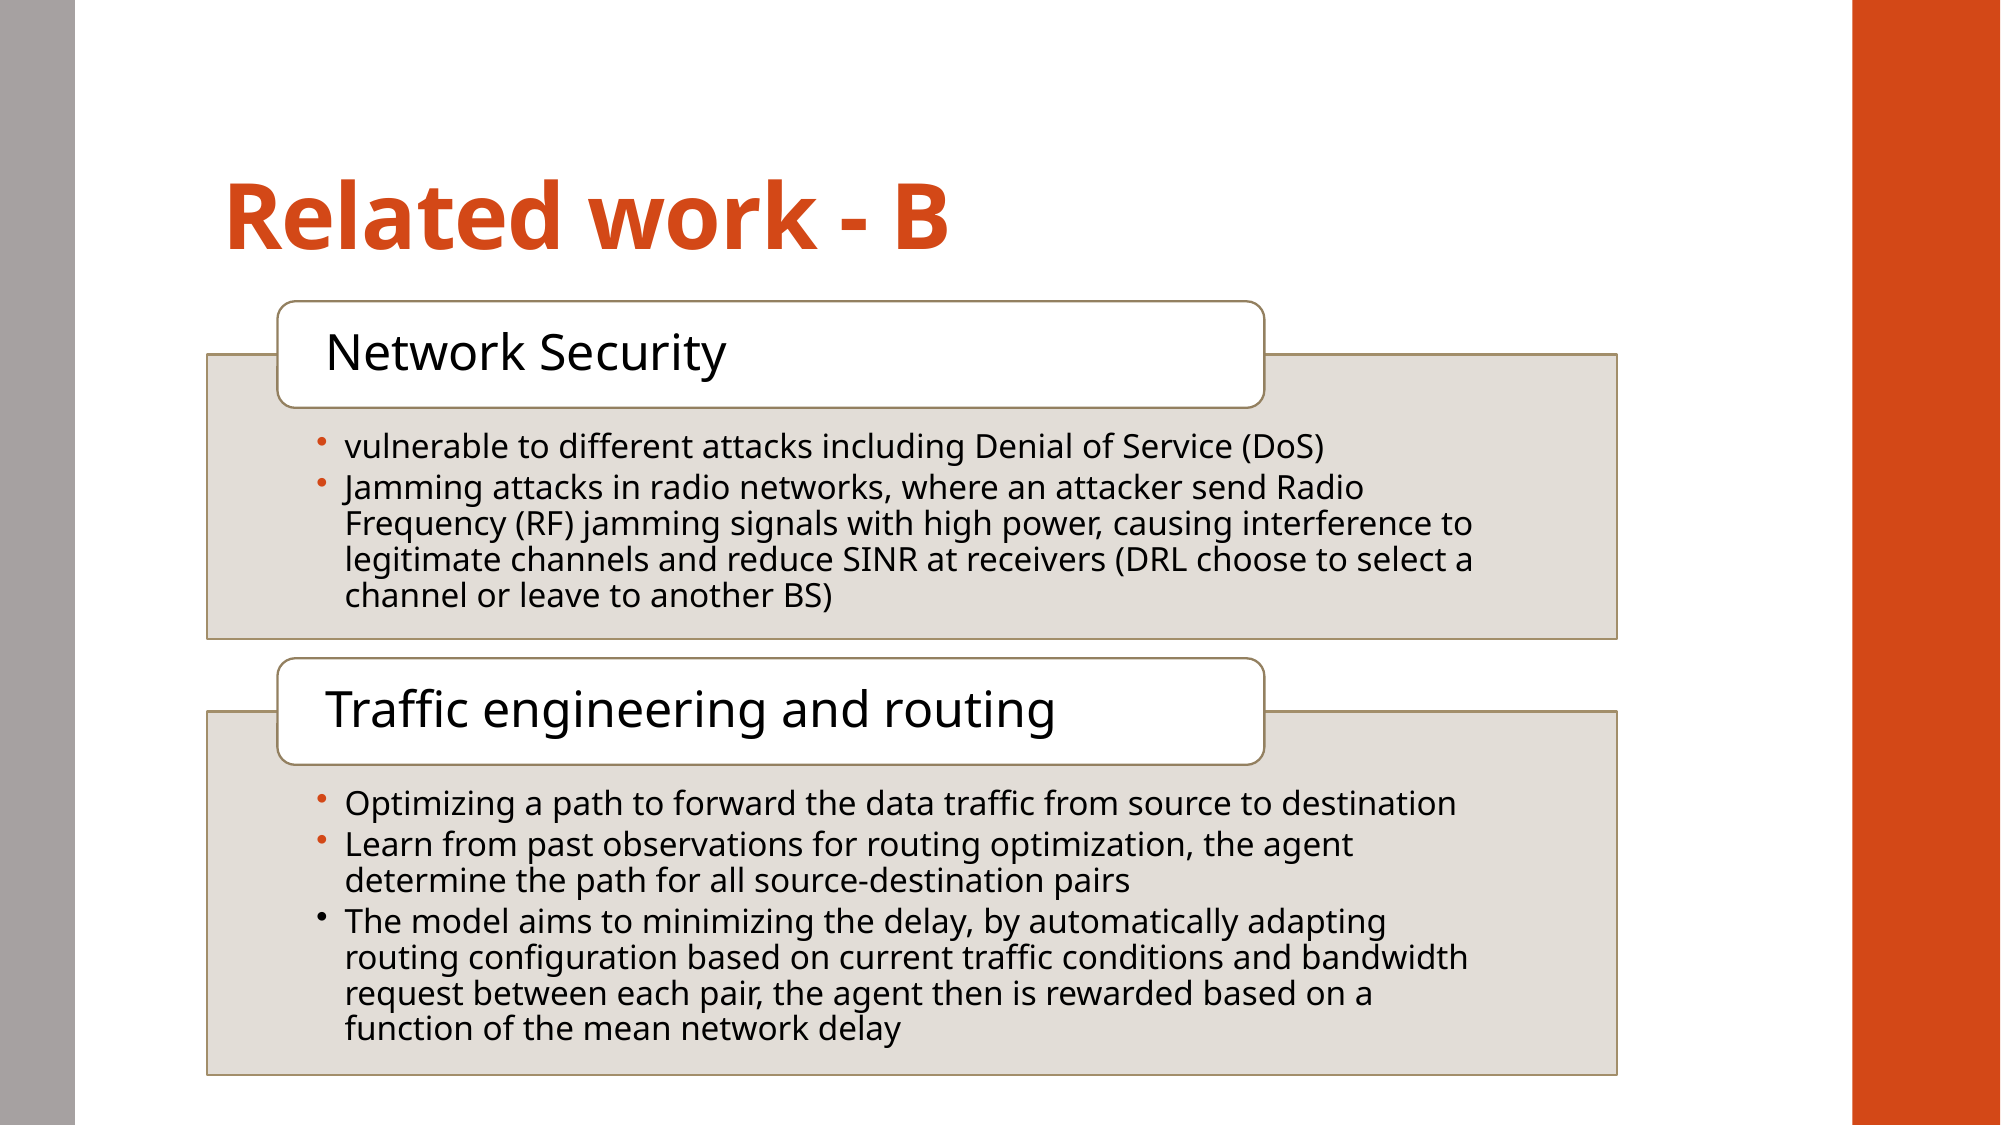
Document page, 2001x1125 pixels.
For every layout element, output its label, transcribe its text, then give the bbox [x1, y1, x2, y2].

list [206, 299, 1618, 1077]
title Related work - B [206, 48, 1797, 278]
